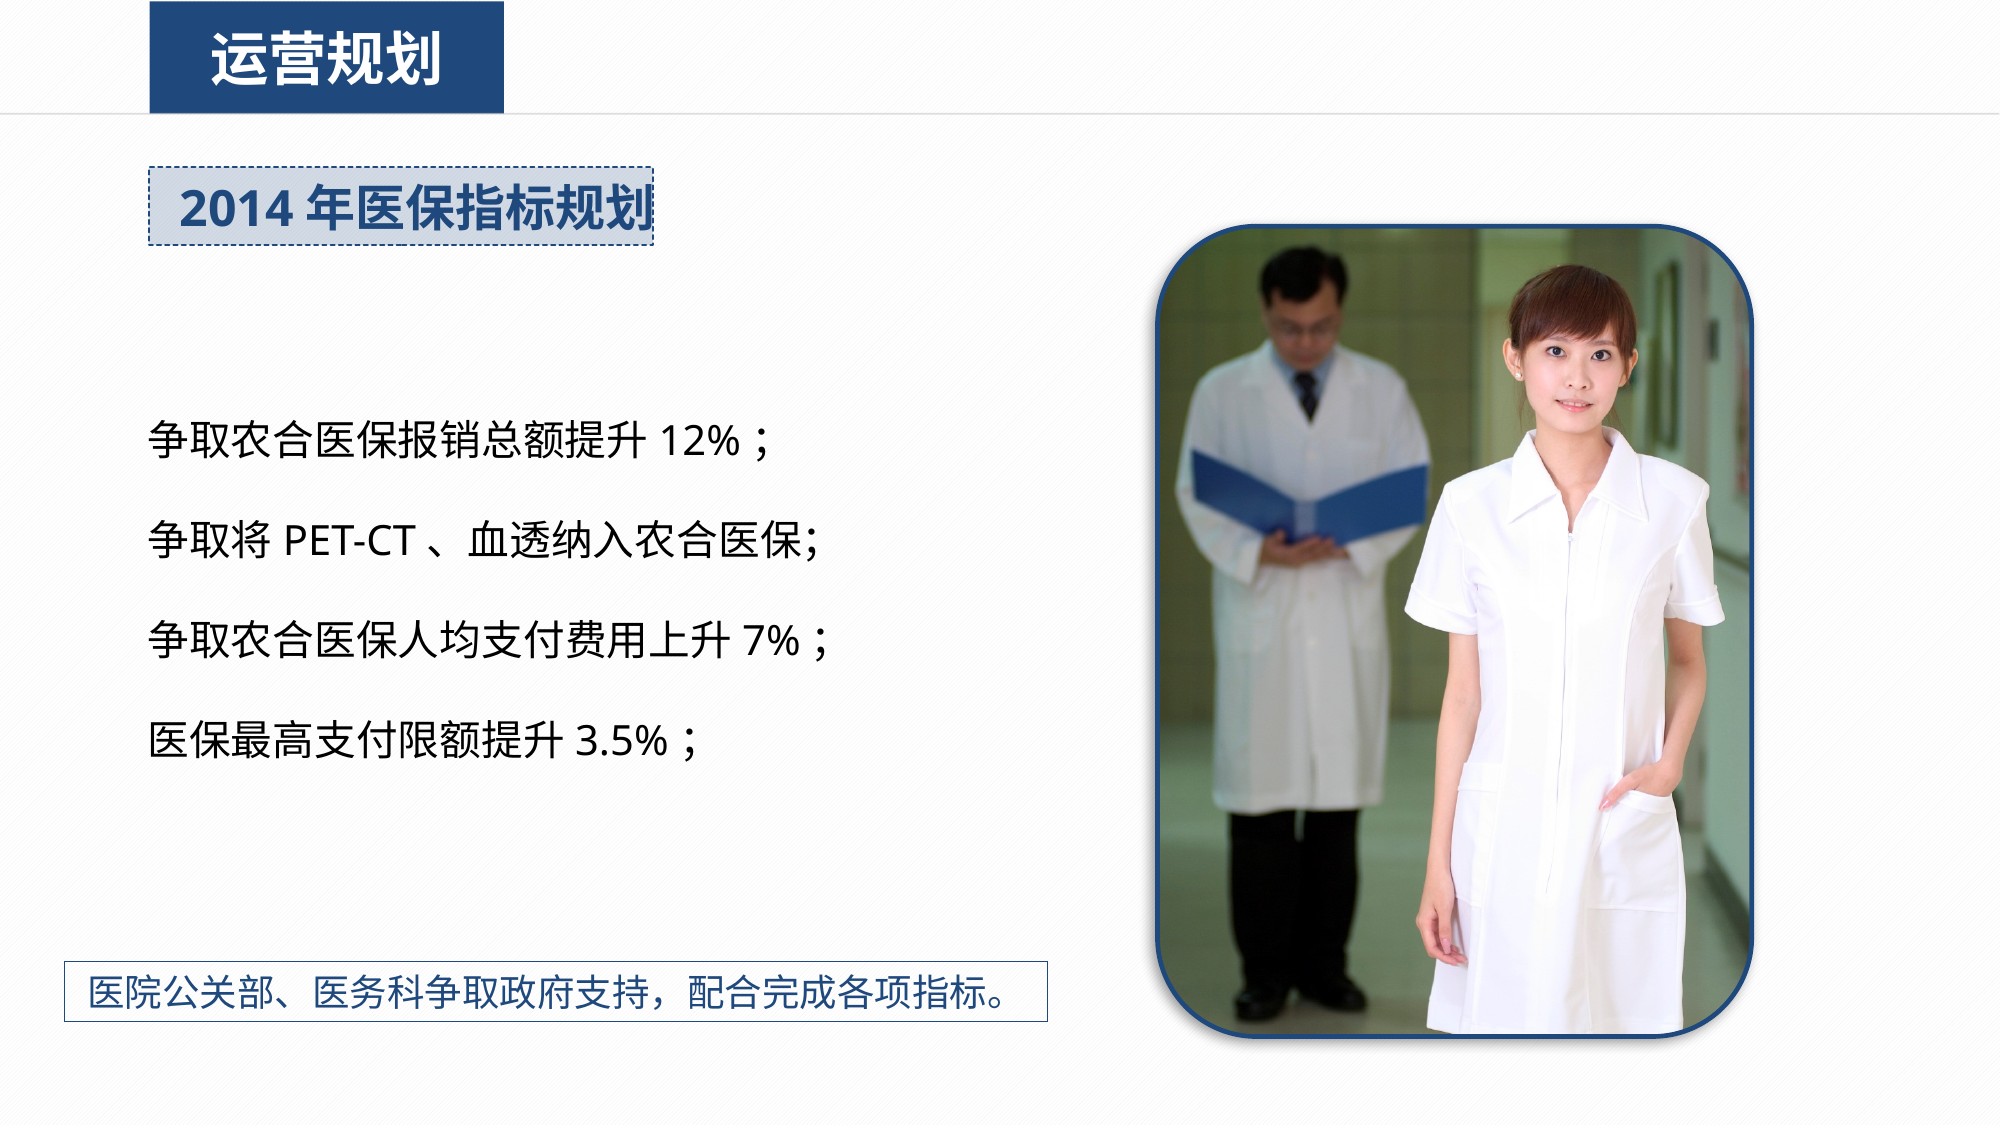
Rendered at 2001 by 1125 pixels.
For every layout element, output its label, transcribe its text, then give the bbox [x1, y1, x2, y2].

text_box 2014年医保指标规划 [148, 167, 653, 245]
text_box 医院公关部、医务科争取政府支持，配合完成各项指标。 [64, 961, 1048, 1022]
text_box 运营规划 [148, 0, 506, 112]
picture [1157, 225, 1752, 1037]
text_box 争取农合医保报销总额提升12%； 争取将PET-CT、血透纳入农合医保； 争取农合医保人均支付费用上升7%； 医保最高支付限额提升3.5%； [132, 356, 1142, 772]
